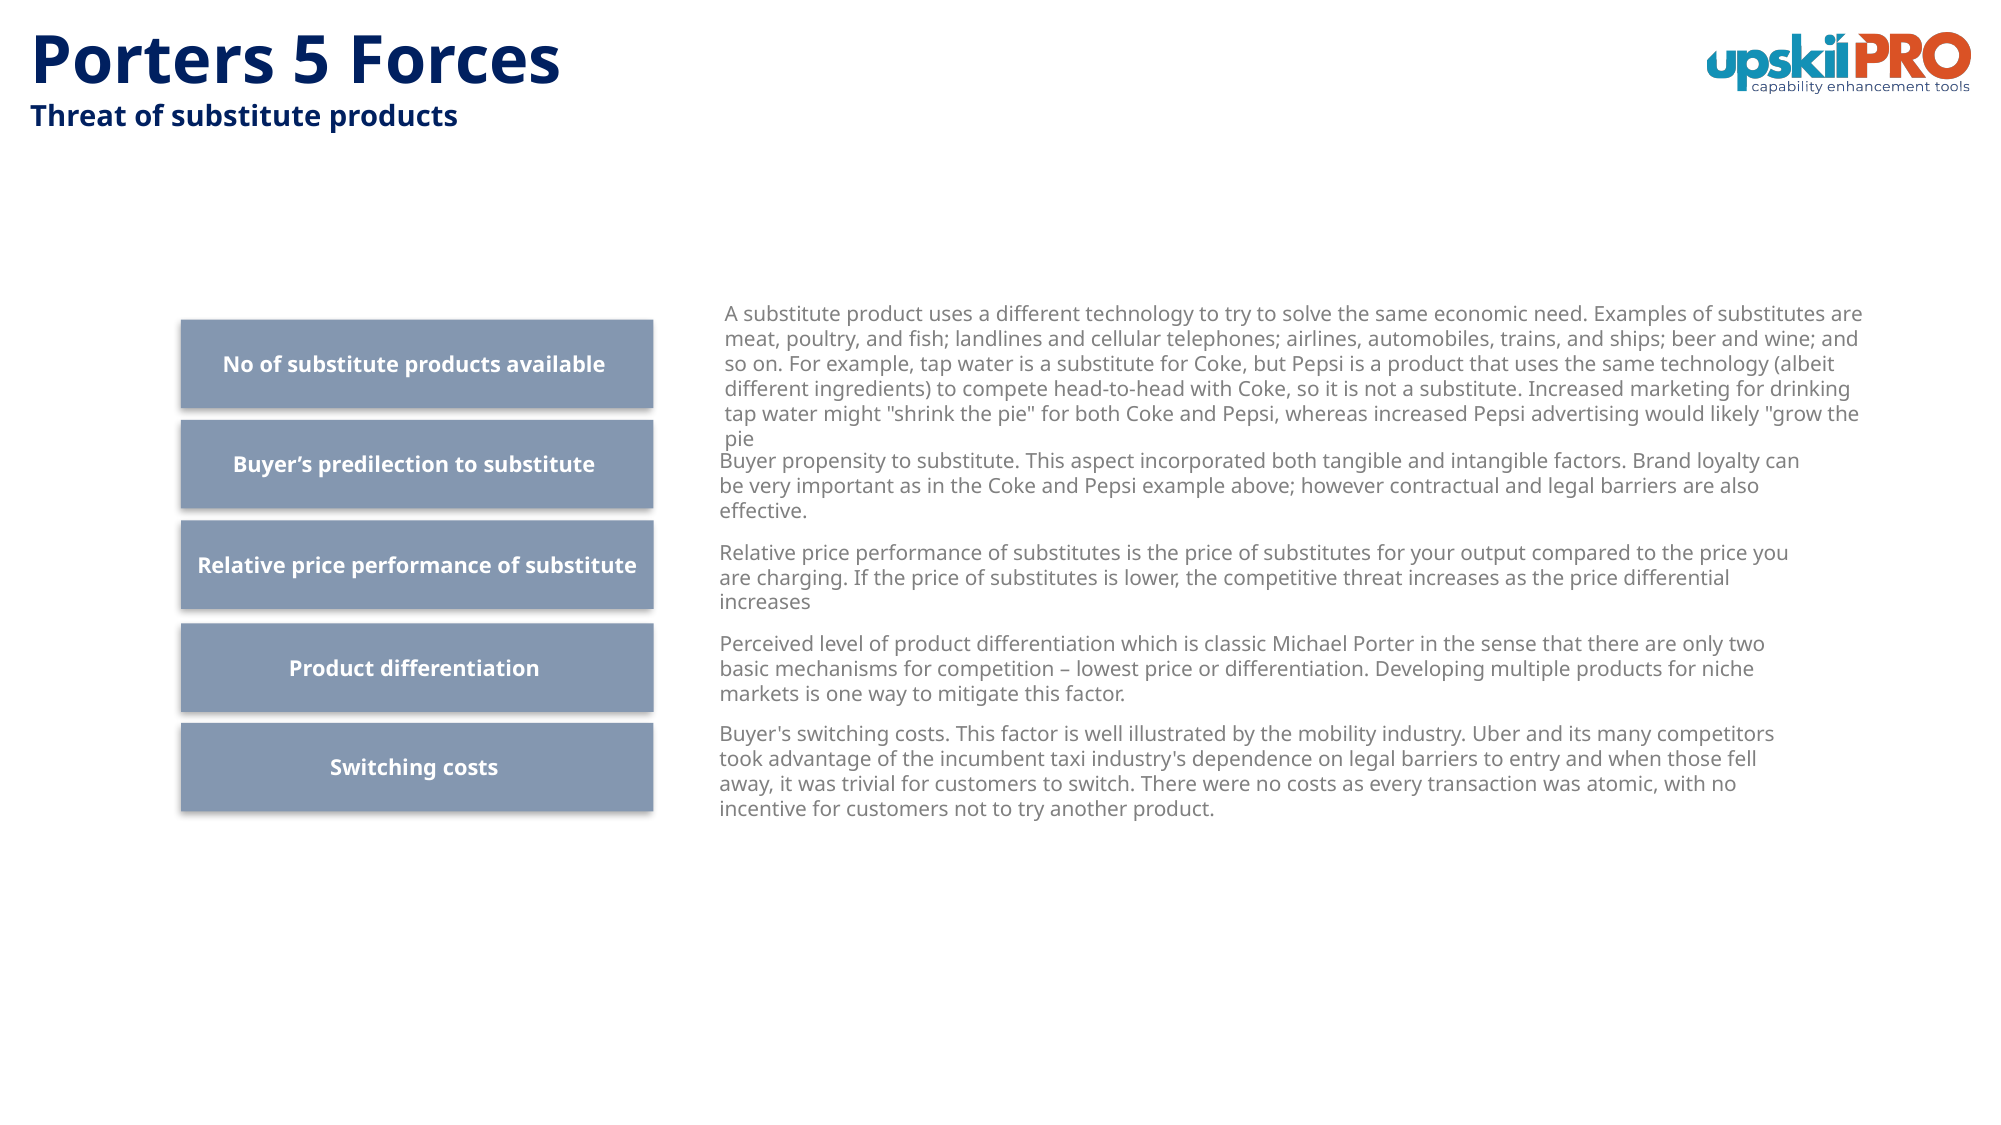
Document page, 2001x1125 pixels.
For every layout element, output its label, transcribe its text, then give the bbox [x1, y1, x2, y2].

picture [1707, 32, 1971, 94]
text_box Relative price performance of substitutes is the price of substitutes for your output compared to the price you are charging. If the price of substitutes is lower, the competitive threat increases as the price differential increases [704, 531, 1819, 622]
text_box Porters 5 Forces Threat of substitute products [15, 9, 706, 140]
text_box Perceived level of product differentiation which is classic Michael Porter in the sense that there are only two basic mechanisms for competition – lowest price or differentiation. Developing multiple products for niche markets is one way to mitigate this factor. [704, 623, 1819, 714]
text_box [180, 319, 654, 812]
text_box Buyer's switching costs. This factor is well illustrated by the mobility industry. Uber and its many competitors took advantage of the incumbent taxi industry's dependence on legal barriers to entry and when those fell away, it was trivial for customers to switch. There were no costs as every transaction was atomic, with no incentive for customers not to try another product. [704, 714, 1819, 829]
text_box A substitute product uses a different technology to try to solve the same economic need. Examples of substitutes are meat, poultry, and fish; landlines and cellular telephones; airlines, automobiles, trains, and ships; beer and wine; and so on. For example, tap water is a substitute for Coke, but Pepsi is a product that uses the same technology (albeit different ingredients) to compete head-to-head with Coke, so it is not a substitute. Increased marketing for drinking tap water might "shrink the pie" for both Coke and Pepsi, whereas increased Pepsi advertising would likely "grow the pie [709, 293, 1893, 458]
text_box Buyer propensity to substitute. This aspect incorporated both tangible and intangible factors. Brand loyalty can be very important as in the Coke and Pepsi example above; however contractual and legal barriers are also effective. [704, 440, 1819, 530]
